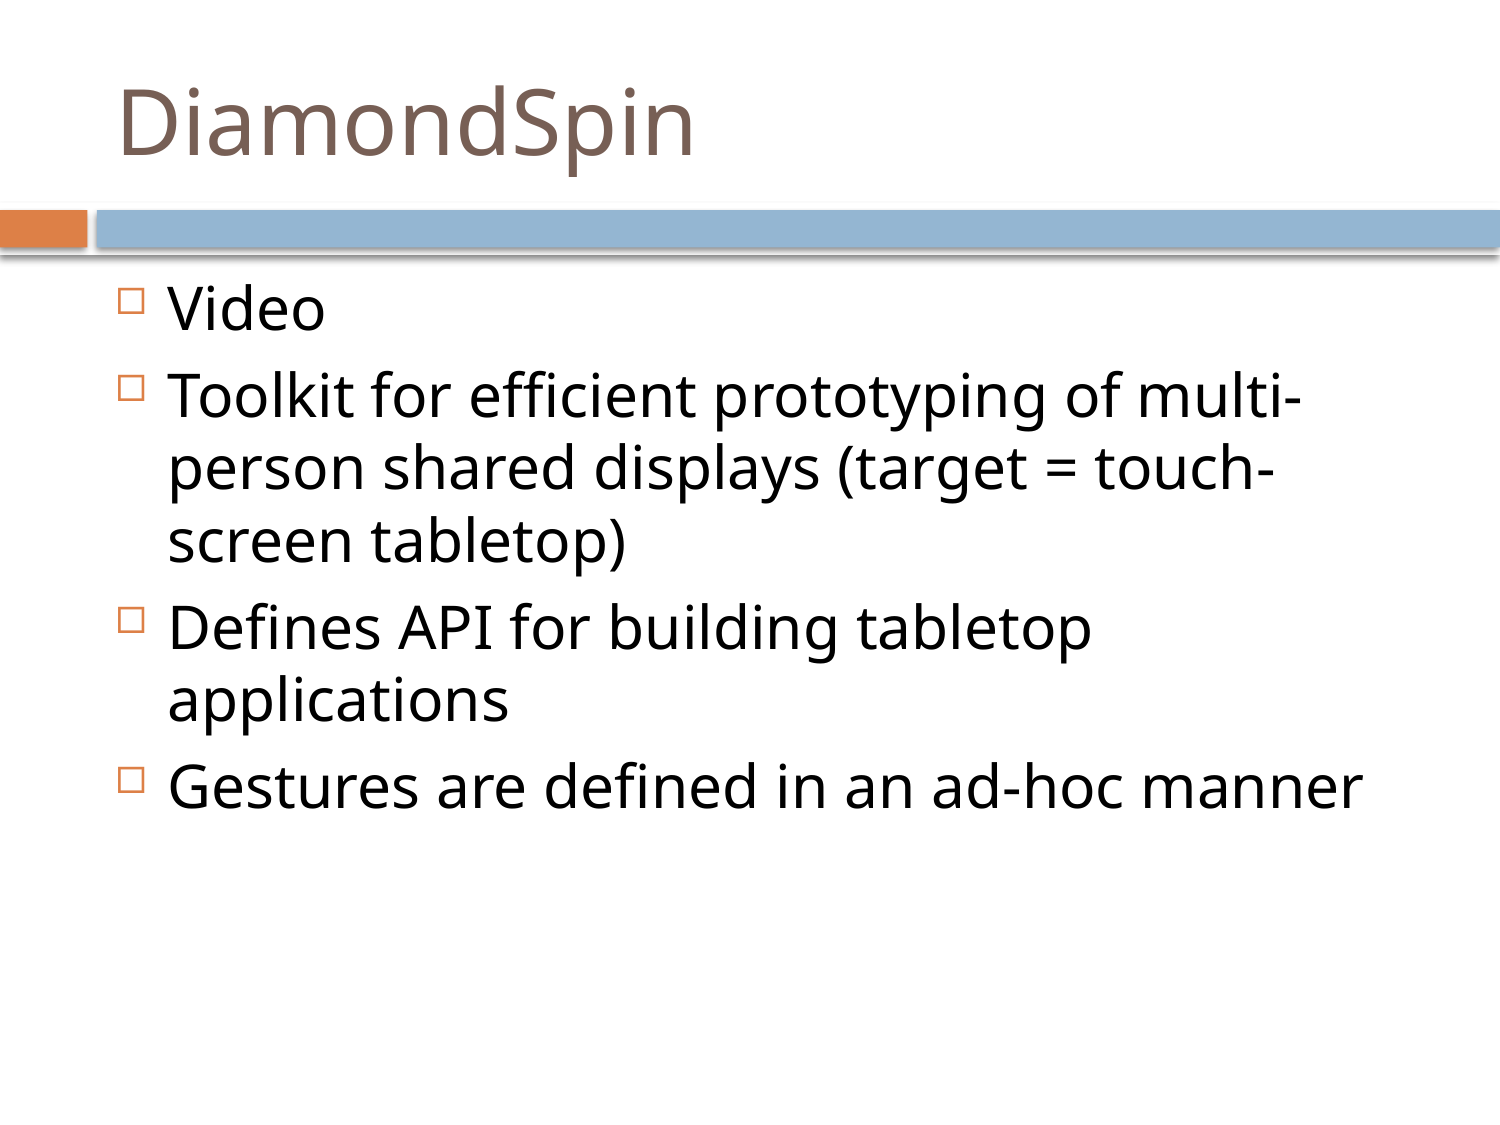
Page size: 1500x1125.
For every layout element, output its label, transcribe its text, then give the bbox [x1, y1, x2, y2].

title DiamondSpin [100, 37, 1438, 200]
list Video Toolkit for efficient prototyping of multi-person shared displays (target = touch-screen tabletop) Defines API for building tabletop applications Gestures are defined in an ad-hoc manner [100, 262, 1438, 1000]
